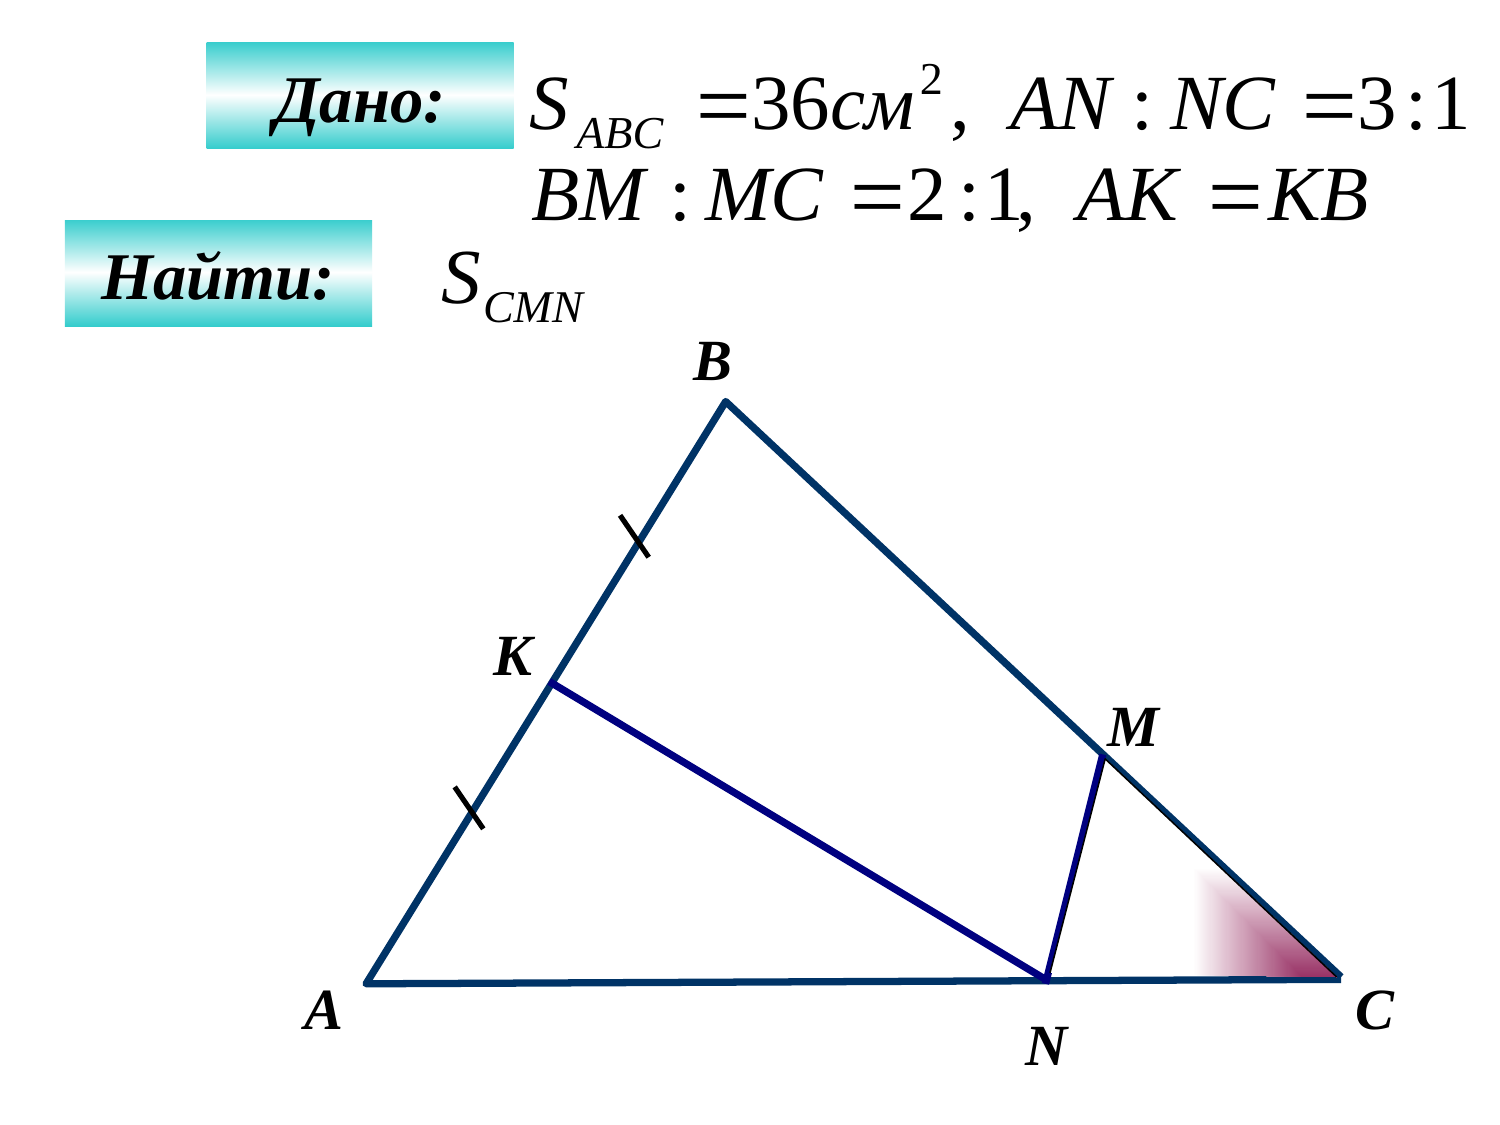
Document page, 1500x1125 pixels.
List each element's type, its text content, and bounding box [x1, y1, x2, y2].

text_box [552, 401, 1099, 979]
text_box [76, 207, 940, 343]
text_box Найти: [64, 220, 71, 327]
text_box C [1340, 964, 1410, 1049]
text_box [513, 125, 1387, 256]
text_box [366, 684, 1046, 984]
text_box M [1092, 680, 1175, 766]
text_box А [289, 964, 359, 1049]
text_box Дано: [206, 42, 511, 149]
text_box [1047, 766, 1342, 981]
text_box [1050, 758, 1337, 978]
text_box B [679, 351, 750, 400]
text_box K [478, 609, 548, 695]
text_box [516, 30, 1478, 169]
text_box N [1010, 999, 1082, 1085]
